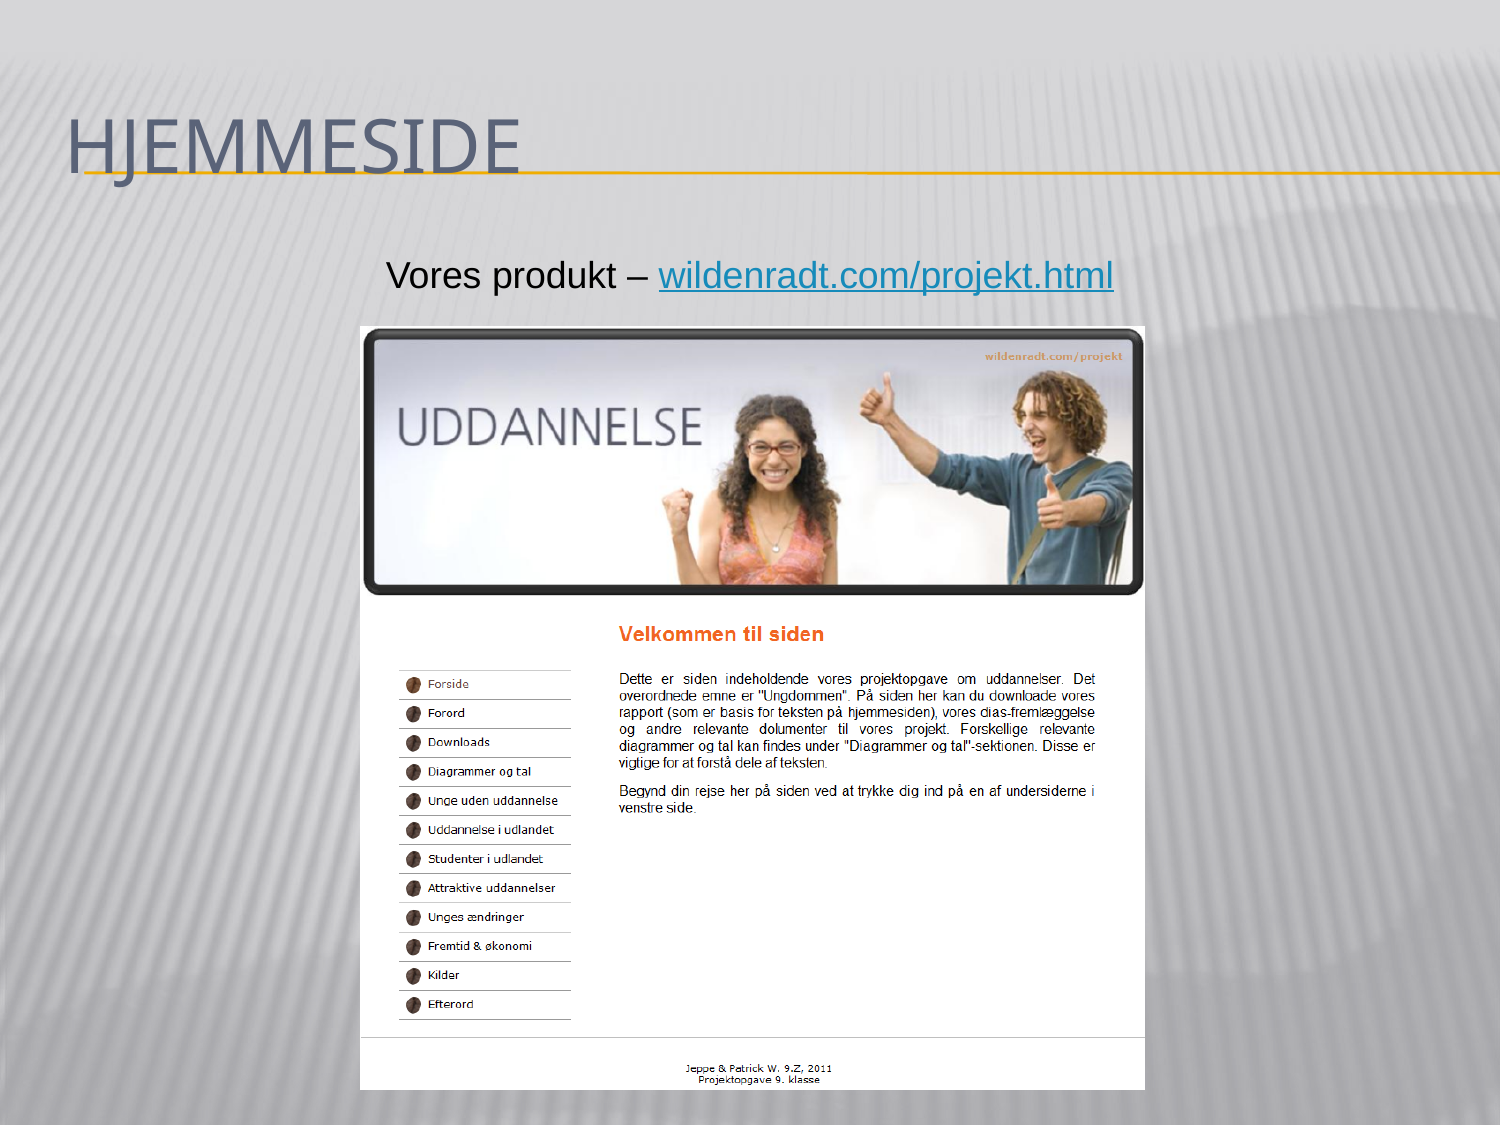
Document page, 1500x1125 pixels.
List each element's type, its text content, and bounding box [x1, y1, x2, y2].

title Hjemmeside [50, 75, 1475, 213]
text_box Vores produkt – wildenradt.com/projekt.html [0, 243, 1500, 304]
picture [359, 325, 1145, 1090]
